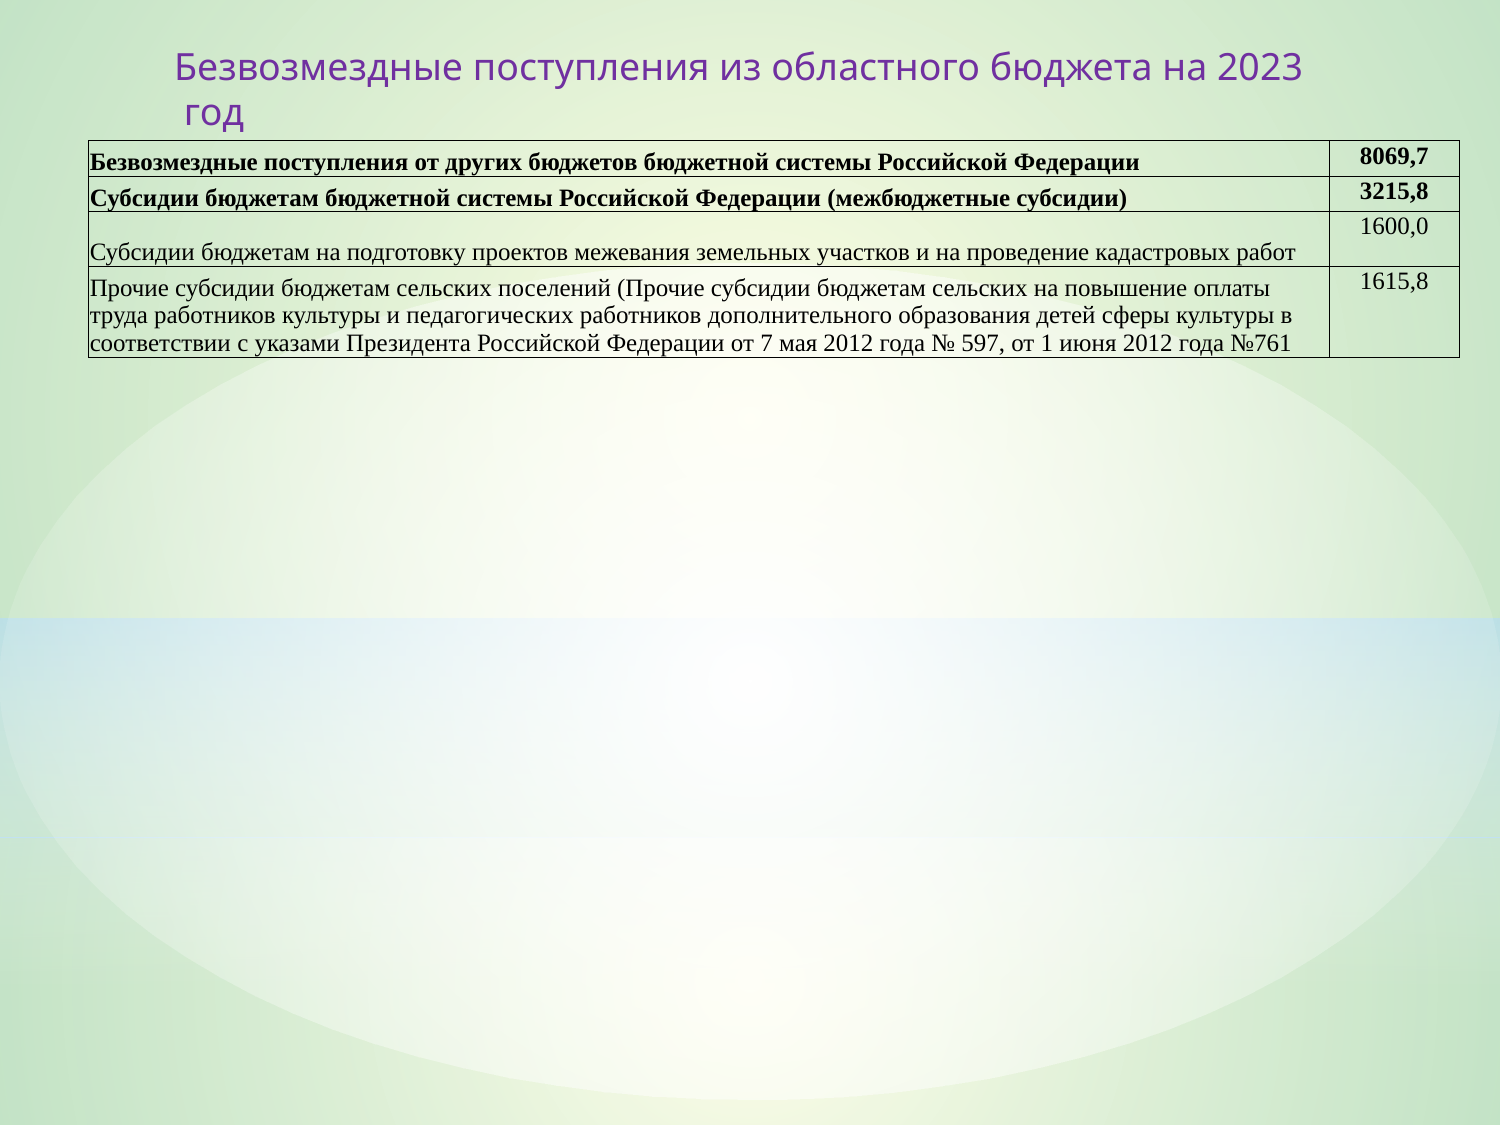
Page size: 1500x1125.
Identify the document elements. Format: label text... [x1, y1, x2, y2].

table_header 8069,7 [1330, 141, 1459, 176]
table_cell 1600,0 [1330, 212, 1459, 266]
table_header Безвозмездные поступления от других бюджетов бюджетной системы Российской Федерации [89, 141, 1329, 176]
table_cell 1615,8 [1330, 267, 1459, 357]
table_cell 3215,8 [1330, 177, 1459, 211]
table_cell Субсидии бюджетам бюджетной системы Российской Федерации (межбюджетные субсидии) [89, 177, 1329, 211]
table_cell Прочие субсидии бюджетам сельских поселений (Прочие субсидии бюджетам сельских на повышение оплаты труда работников культуры и педагогических работников дополнительного образования детей сферы культуры в соответствии с указами Президента Российской Федерации от 7 мая 2012 года № 597, от 1 июня 2012 года №761 [89, 267, 1329, 357]
table_cell Субсидии бюджетам на подготовку проектов межевания земельных участков и на проведение кадастровых работ [89, 212, 1329, 266]
text_box Безвозмездные поступления из областного бюджета на 2023 год [159, 34, 1353, 140]
